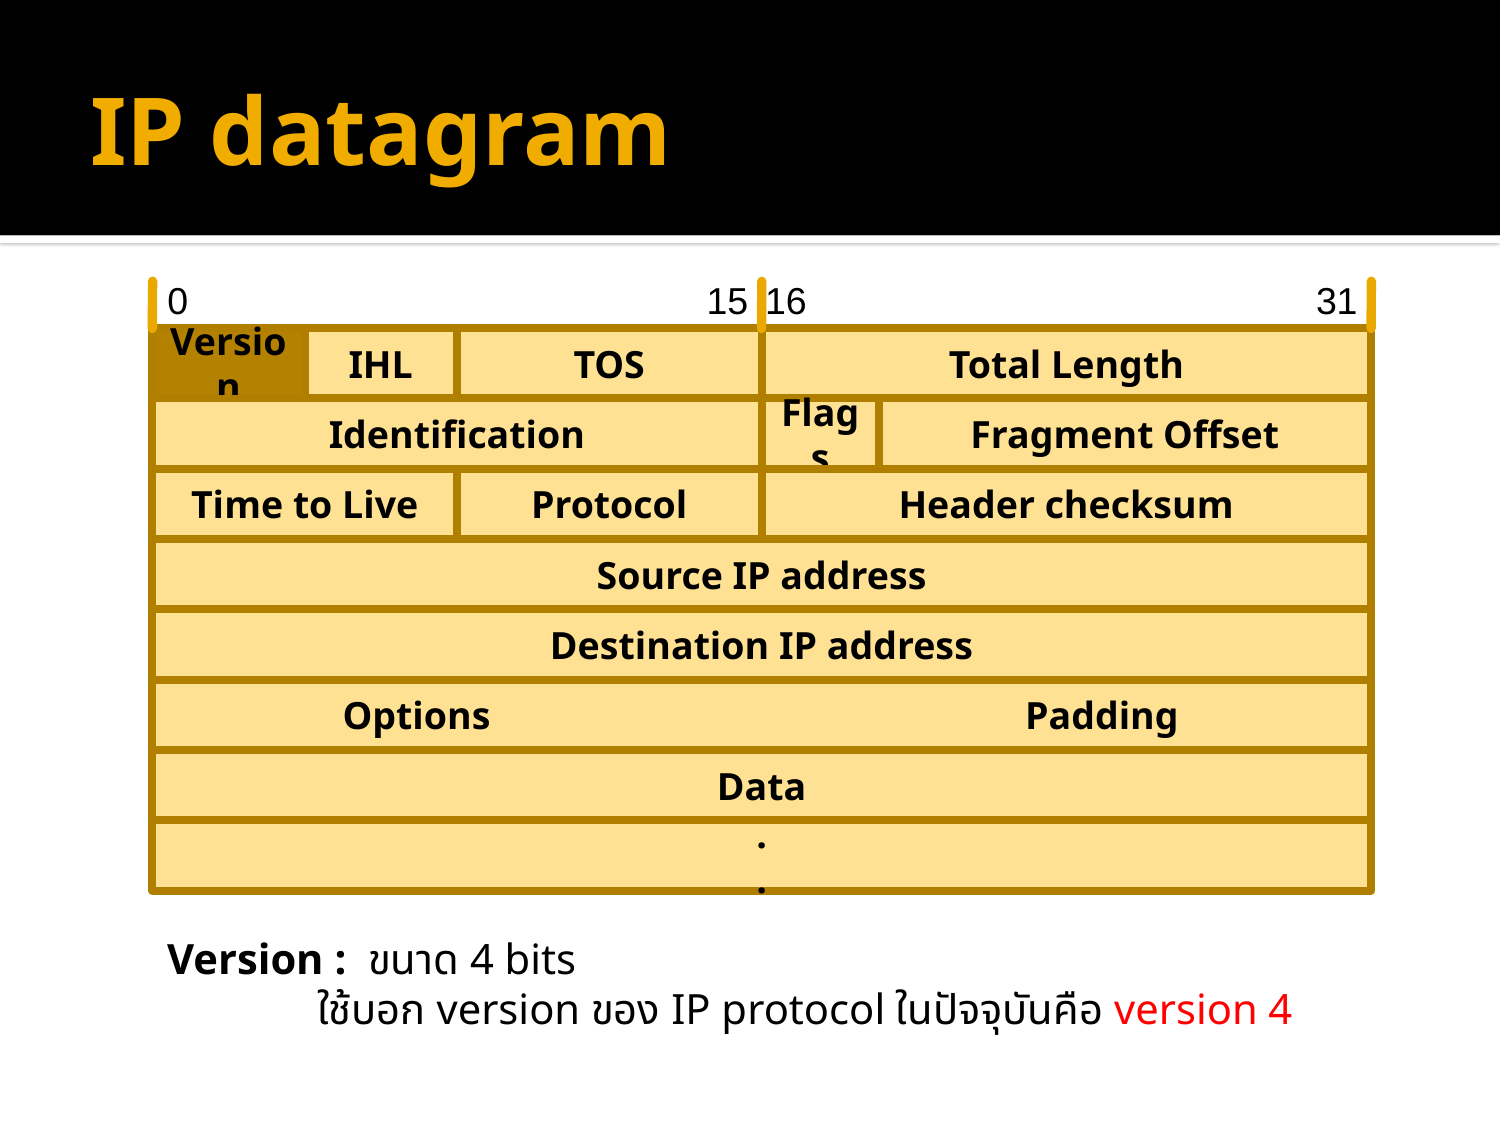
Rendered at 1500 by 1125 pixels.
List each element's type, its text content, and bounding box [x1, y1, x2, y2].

text_box 0 [152, 269, 204, 330]
text_box Flags [758, 395, 876, 465]
text_box Source IP address [148, 535, 1375, 606]
text_box Fragment Offset [875, 395, 1375, 466]
text_box Destination IP address [148, 605, 1375, 677]
title IP datagram [75, 25, 1425, 231]
text_box Data [148, 746, 1375, 817]
text_box Header checksum [758, 465, 1375, 536]
text_box Version [148, 324, 302, 396]
text_box Identification [148, 395, 759, 466]
text_box . . [148, 816, 1375, 895]
text_box Total Length [758, 324, 1375, 396]
text_box 31 [1301, 269, 1373, 330]
text_box IHL [301, 324, 454, 395]
text_box Protocol [453, 465, 759, 535]
text_box 15 [691, 269, 750, 330]
text_box Version : ขนาด 4 bits ใช้บอก version ของ IP protocol ในปัจจุบันคือ version 4 [152, 925, 1465, 1041]
text_box TOS [453, 324, 758, 395]
text_box Options Padding [148, 676, 1375, 747]
text_box 16 [750, 269, 822, 330]
text_box Time to Live [148, 465, 454, 536]
